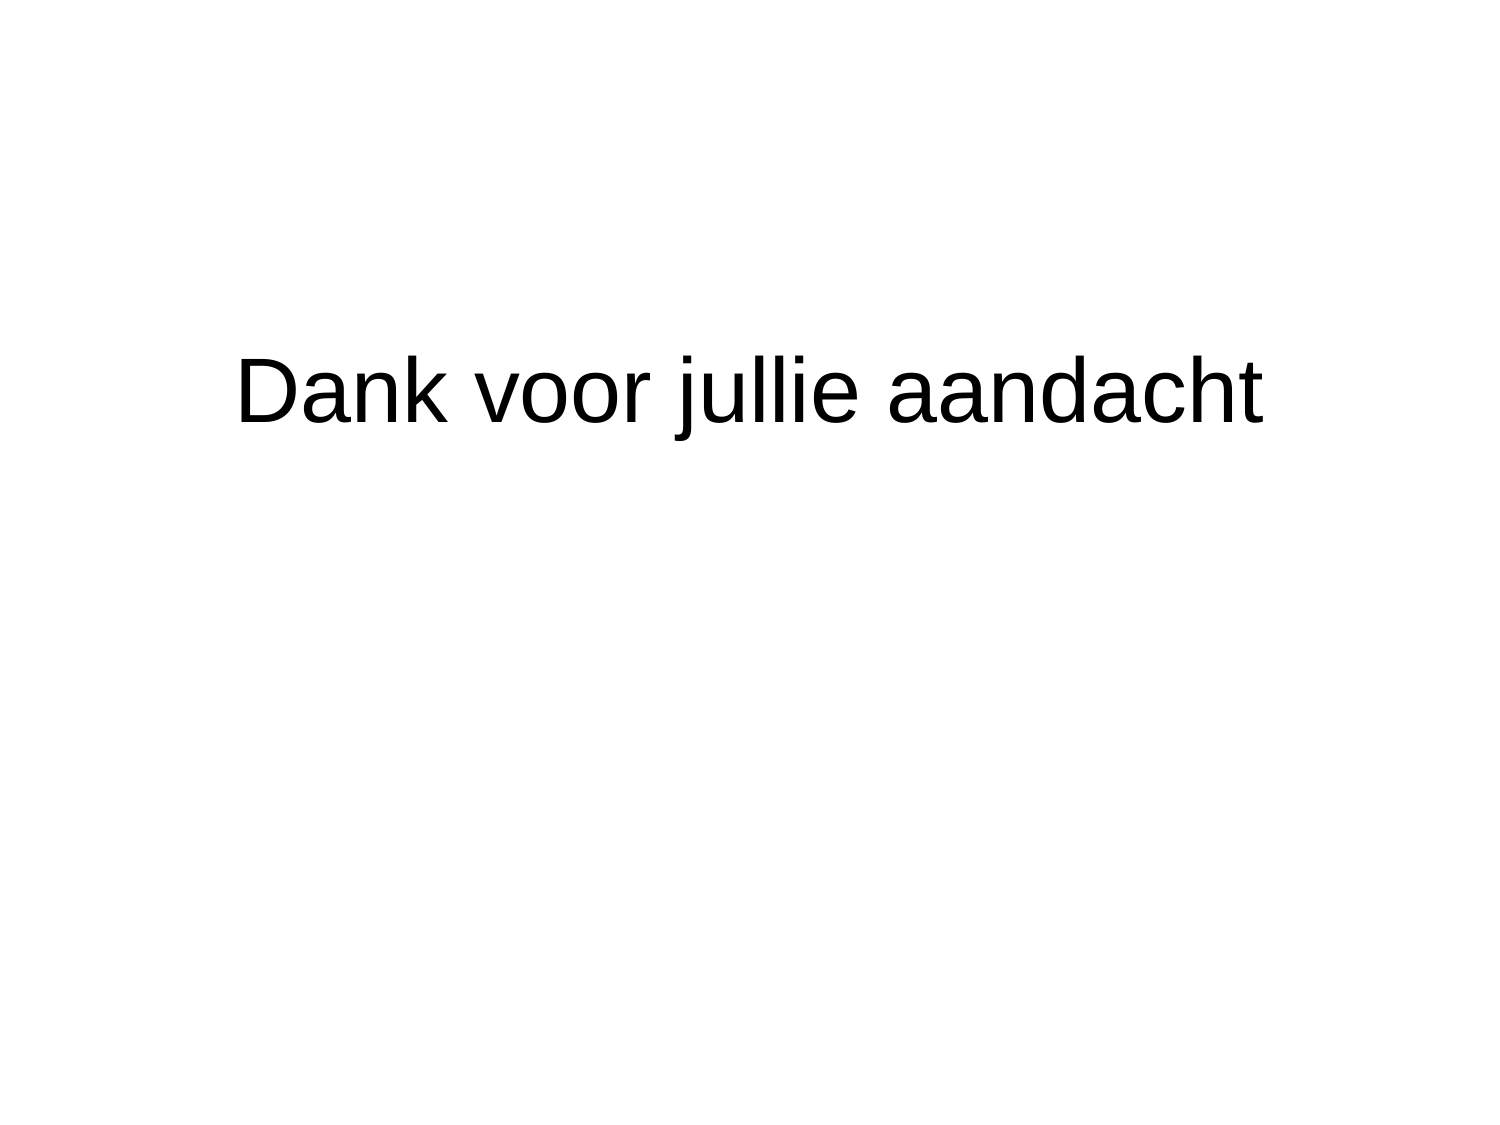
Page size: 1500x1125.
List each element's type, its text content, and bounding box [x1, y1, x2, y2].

title Dank voor jullie aandacht [75, 292, 1425, 480]
